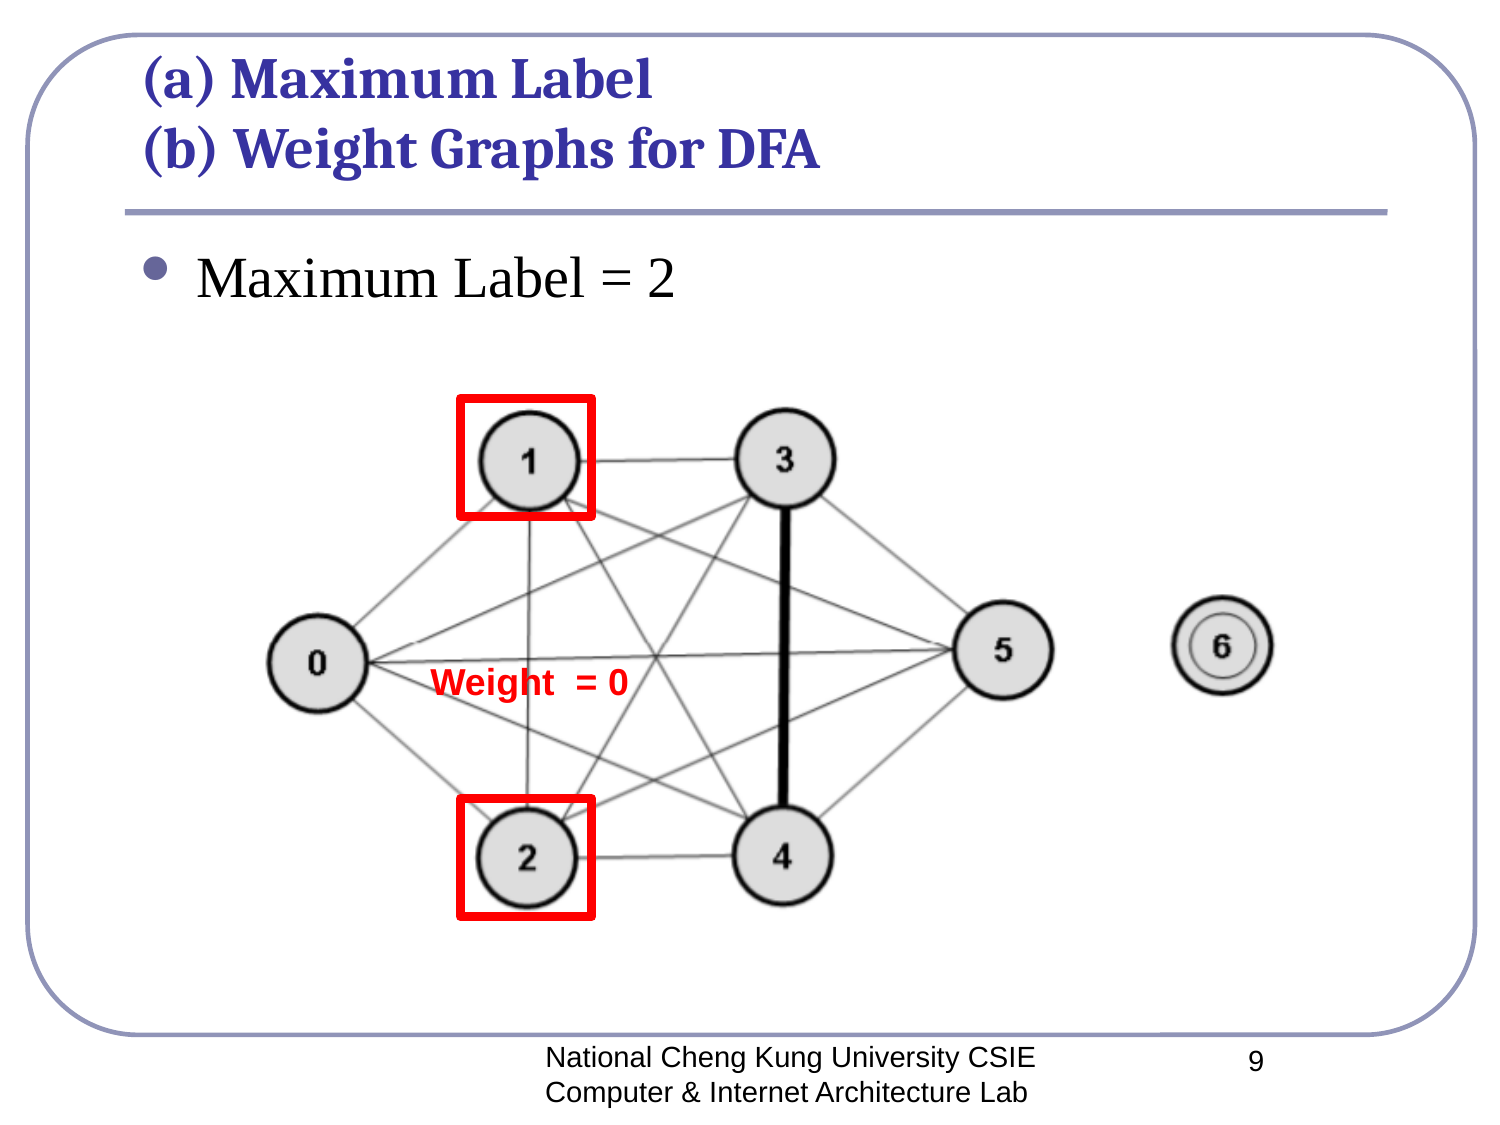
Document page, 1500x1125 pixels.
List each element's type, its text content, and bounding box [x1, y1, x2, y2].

picture [241, 396, 1306, 930]
list Maximum Label = 2 [125, 231, 1388, 975]
title (a) Maximum Label (b) Weight Graphs for DFA [125, 90, 1388, 188]
slide_number 9 [1124, 1034, 1388, 1111]
footer National Cheng Kung University CSIE Computer & Internet Architecture Lab [466, 1030, 1117, 1107]
